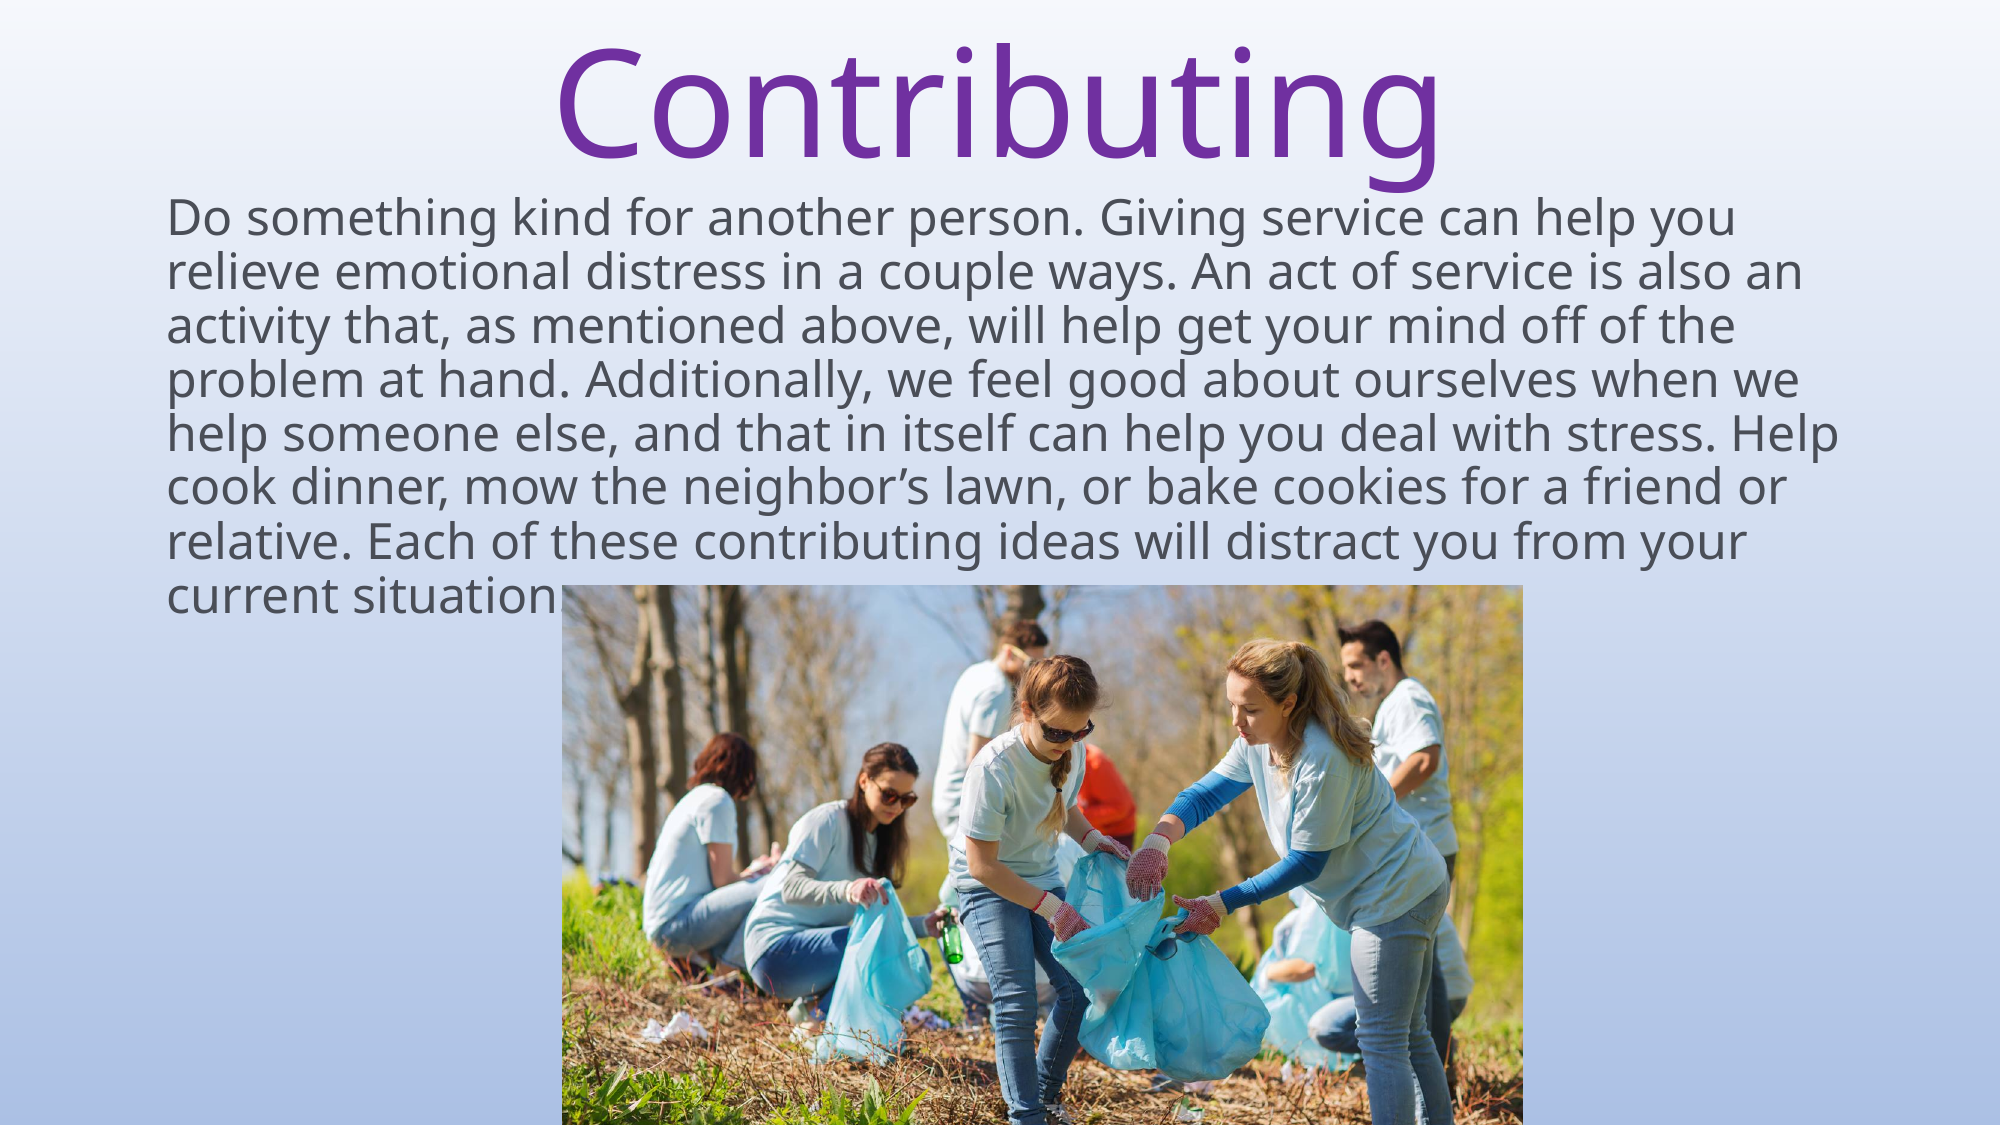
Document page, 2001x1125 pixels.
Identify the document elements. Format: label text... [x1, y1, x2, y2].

list Do something kind for another person. Giving service can help you relieve emotional distress in a couple ways. An act of service is also an activity that, as mentioned above, will help get your mind off of the problem at hand. Additionally, we feel good about ourselves when we help someone else, and that in itself can help you deal with stress. Help cook dinner, mow the neighbor’s lawn, or bake cookies for a friend or relative. Each of these contributing ideas will distract you from your current situation. [151, 184, 1877, 899]
picture [562, 585, 1523, 1125]
title Contributing [137, 0, 1863, 218]
